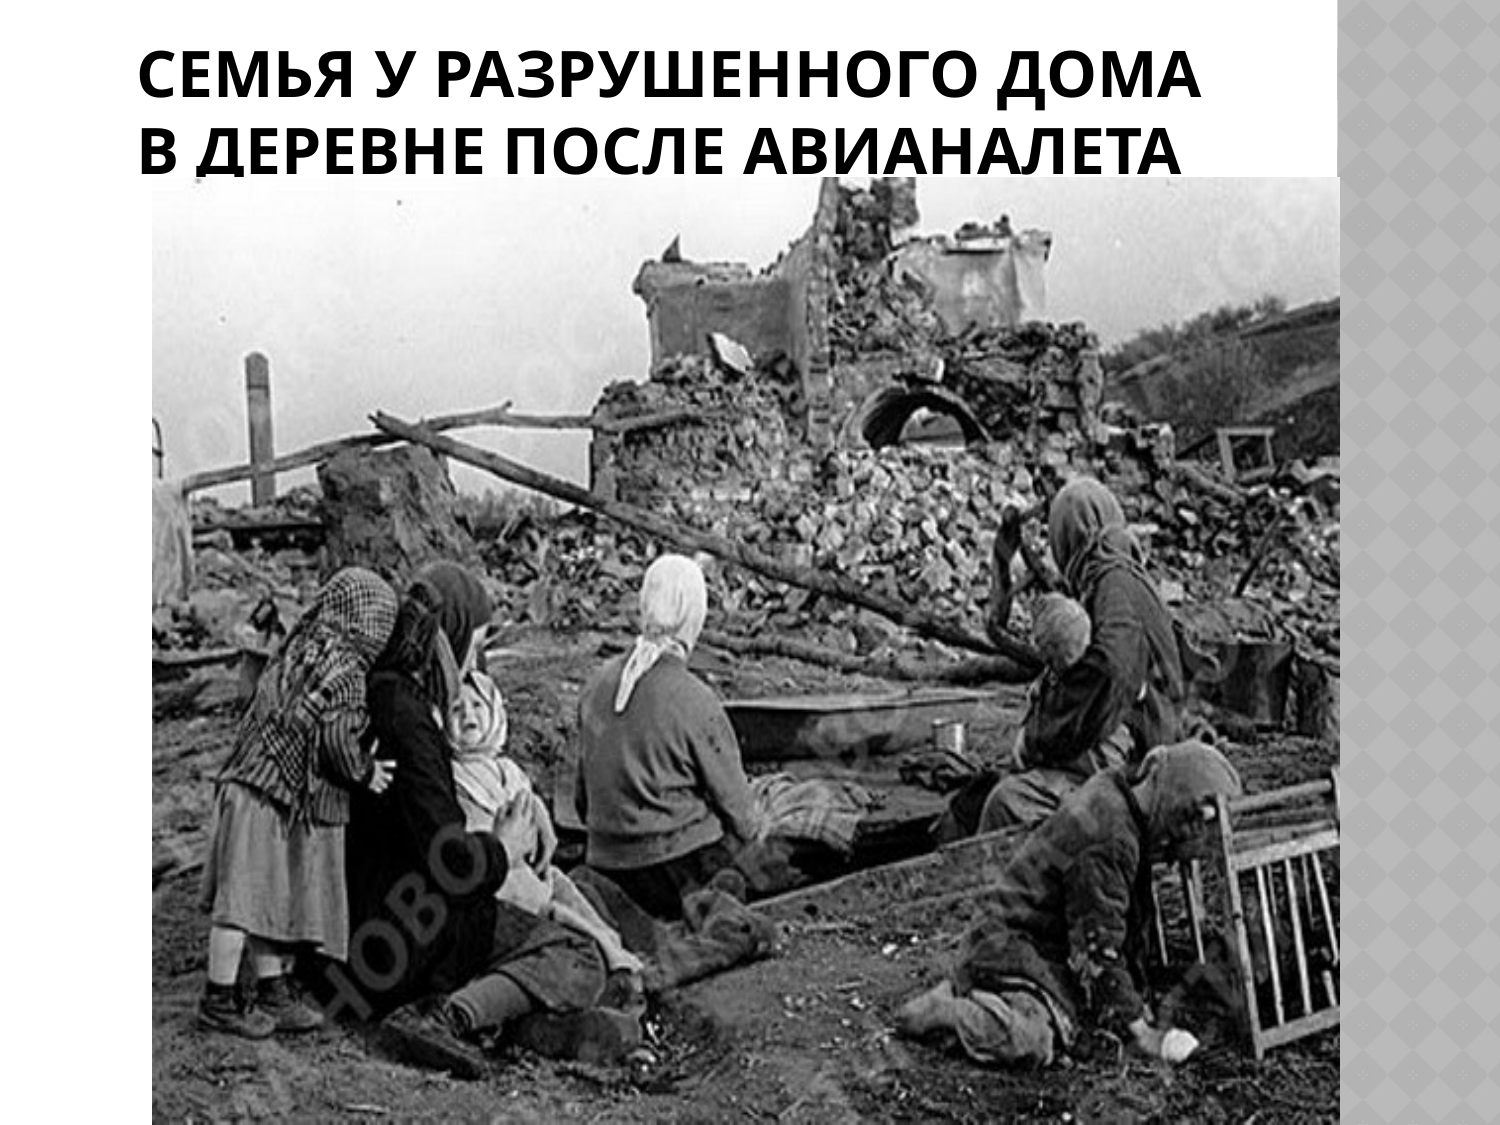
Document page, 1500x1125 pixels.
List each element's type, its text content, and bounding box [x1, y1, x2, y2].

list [151, 177, 1341, 1125]
title Семья у разрушенного дома в деревне после авианалета [128, 0, 1263, 188]
